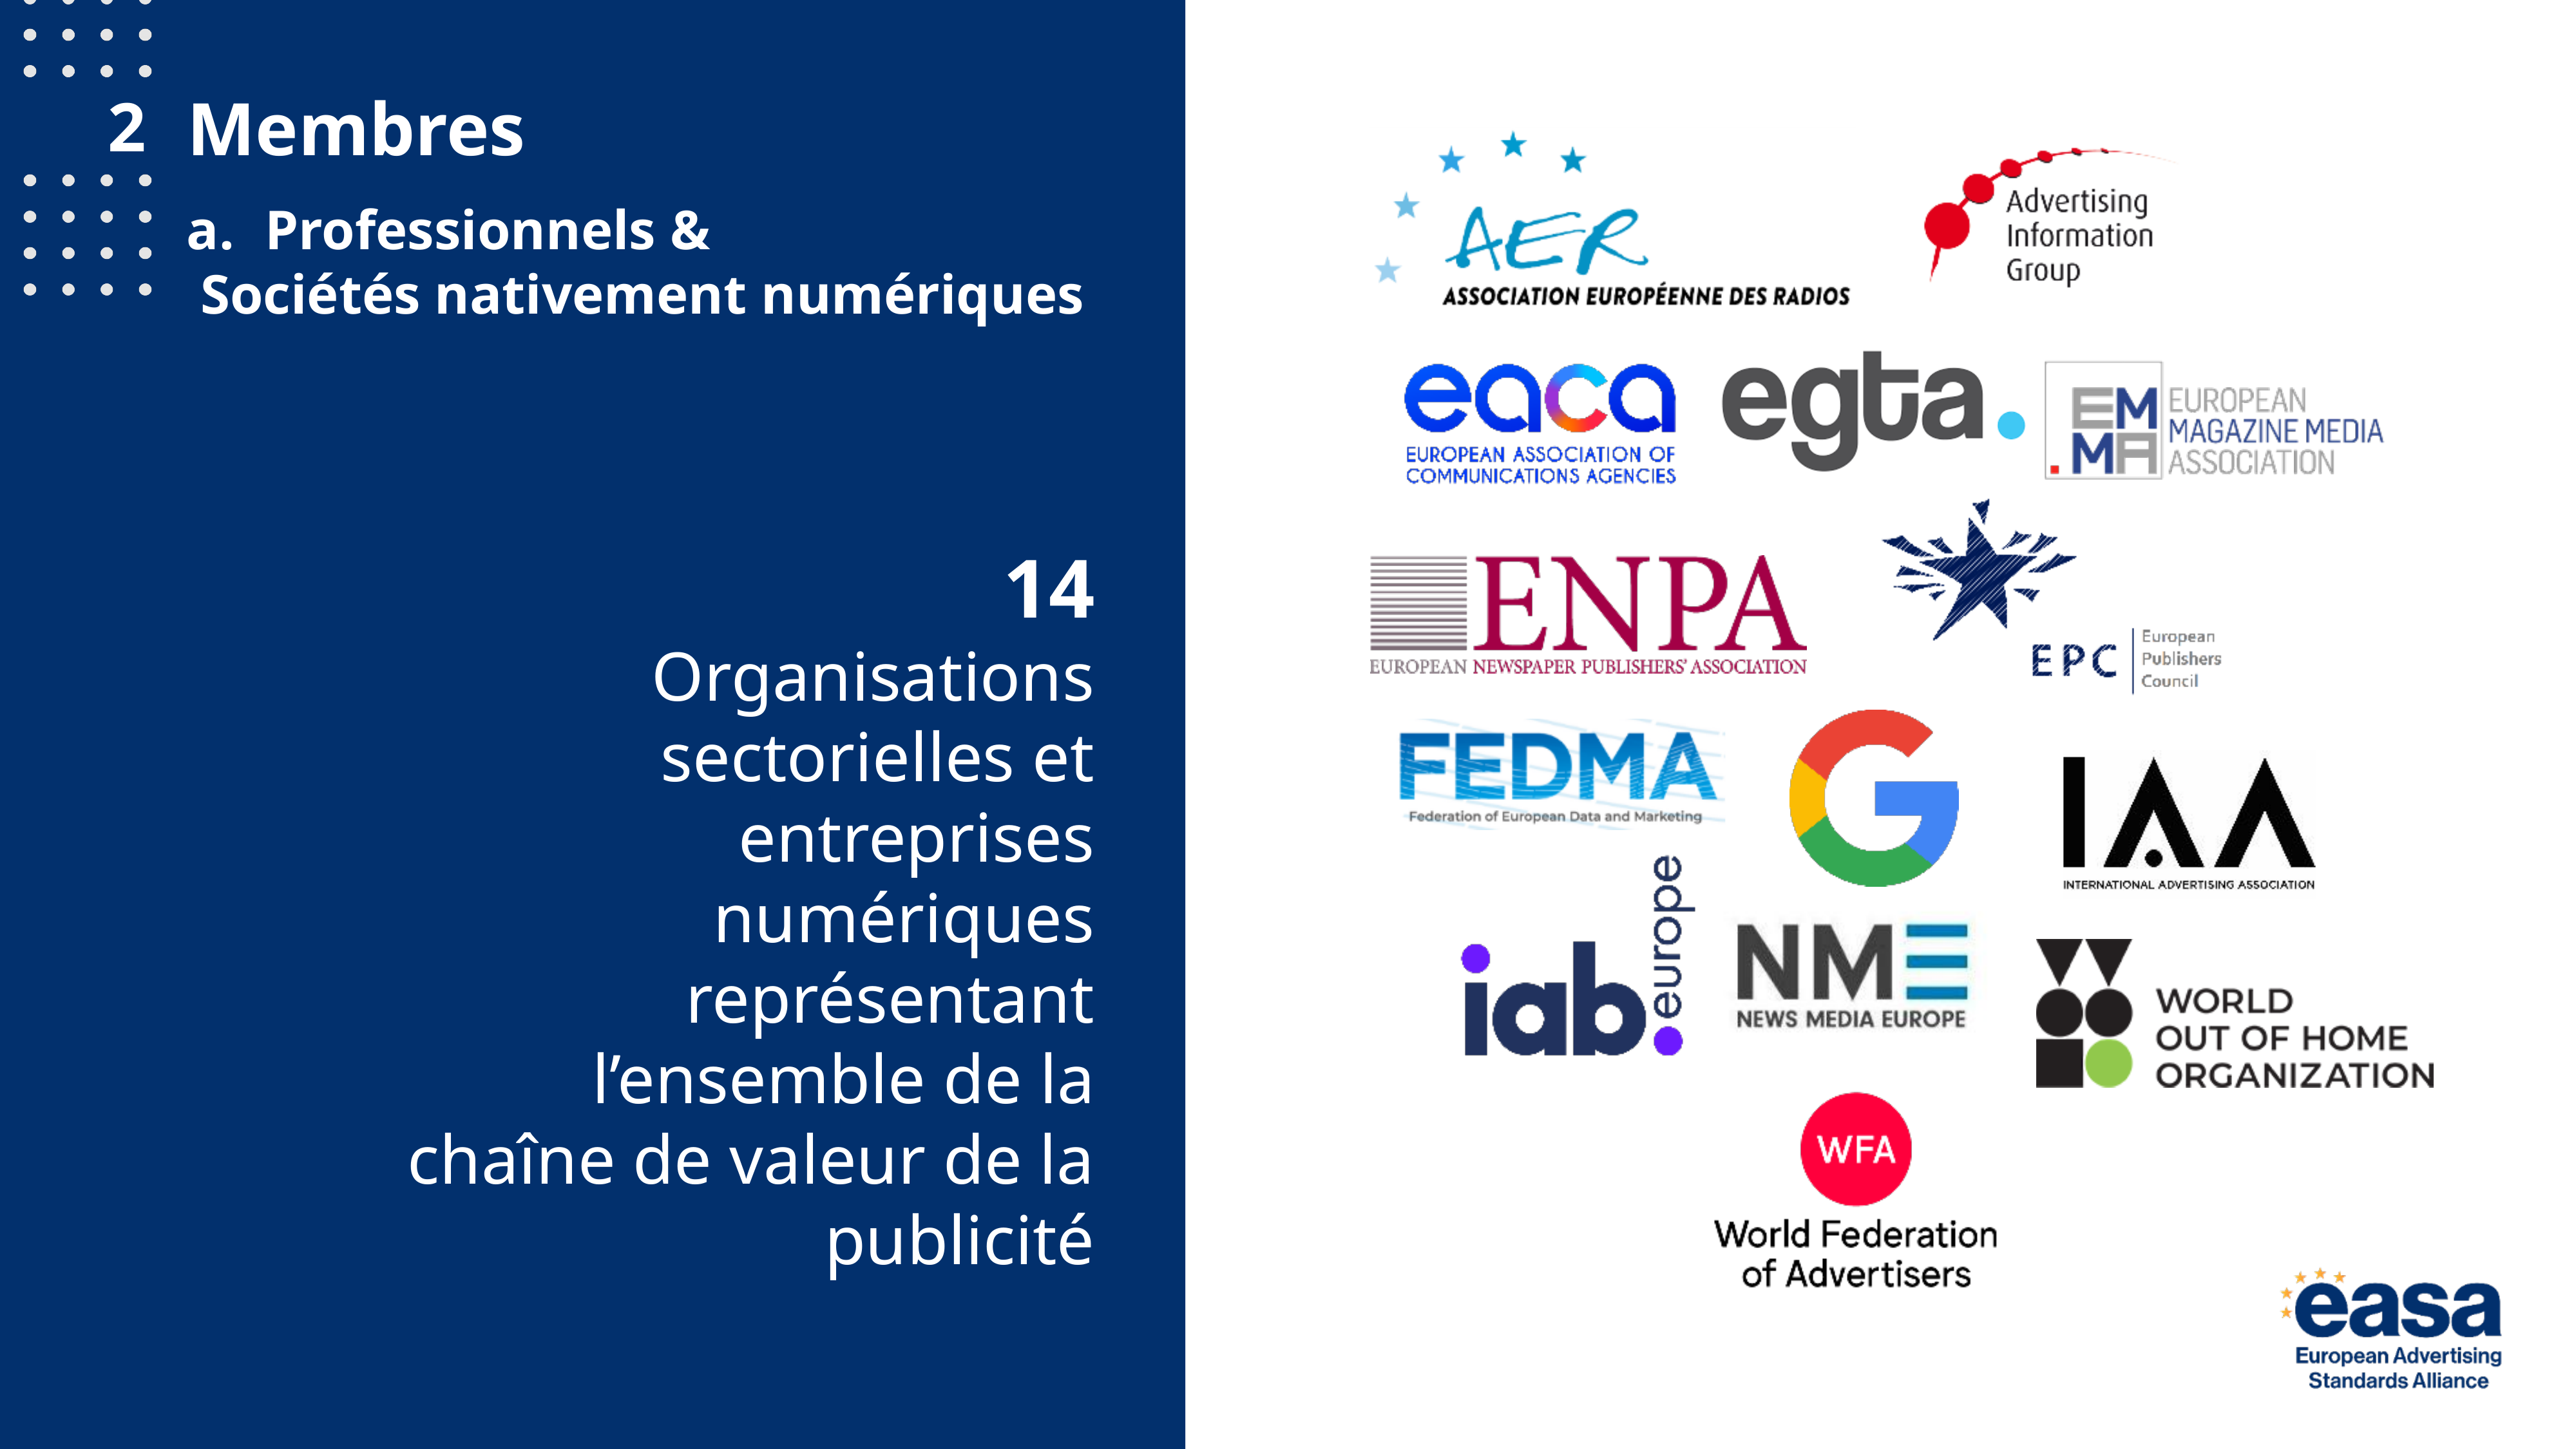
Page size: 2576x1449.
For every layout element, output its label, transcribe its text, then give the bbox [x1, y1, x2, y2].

text_box [0, 319, 1186, 1449]
picture [2273, 1265, 2510, 1395]
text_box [0, 0, 1798, 319]
text_box 14 Organisations sectorielles et entreprises numériques représentant l’ensemble de la chaîne de valeur de la publicité [365, 533, 1105, 1283]
text_box Professionnels & Sociétés nativement numériques [177, 319, 1130, 330]
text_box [1369, 121, 2434, 1294]
